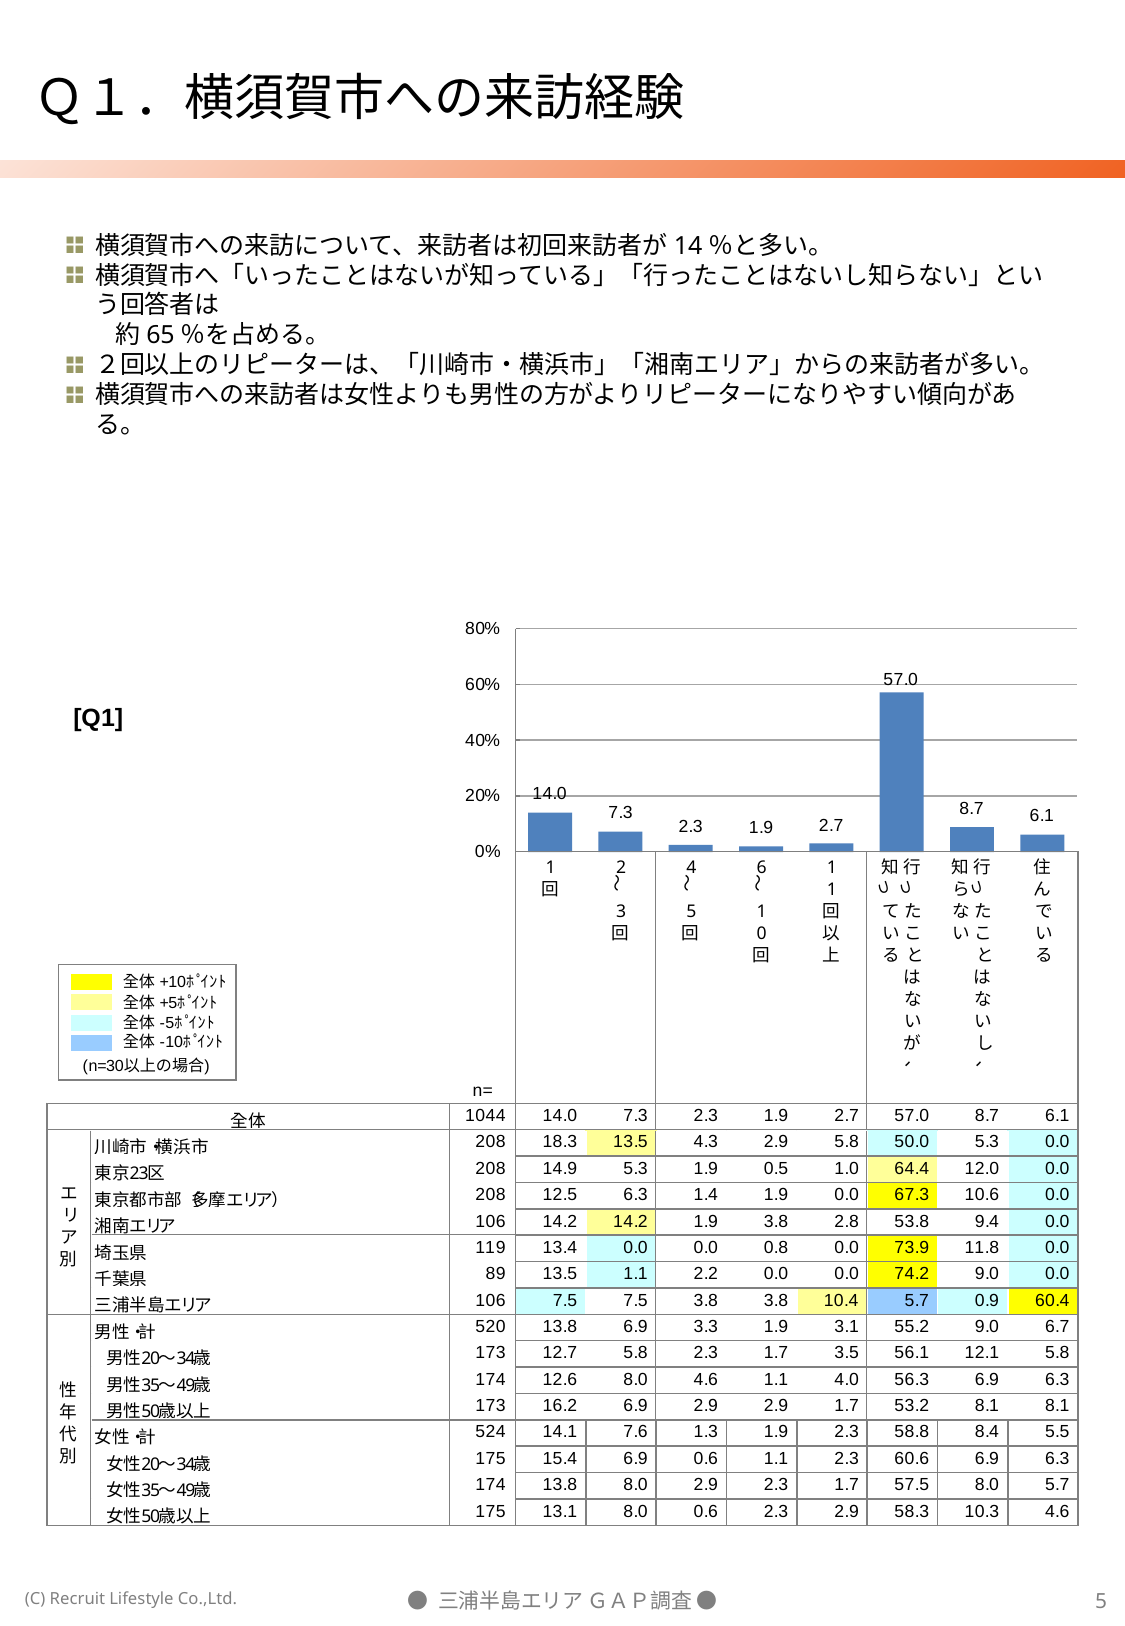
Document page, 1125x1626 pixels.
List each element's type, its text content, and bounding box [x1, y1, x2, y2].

picture [65, 355, 83, 373]
title Ｑ１．横須賀市への来訪経験 [18, 30, 1107, 161]
picture [26, 583, 1099, 1553]
text_box 横須賀市への来訪について、来訪者は初回来訪者が14％と多い。 横須賀市へ「いったことはないが知っている」「行ったことはないし知らない」という回答者は 約65％を占める。 ２回以上のリピーターは、「川崎市・横浜市」「湘南エリア」からの来訪者が多い。 横須賀市への来訪者は女性よりも男性の方がよりリピーターになりやすい傾向がある。 [50, 221, 1073, 536]
picture [65, 265, 83, 283]
picture [65, 235, 83, 253]
picture [65, 385, 83, 403]
